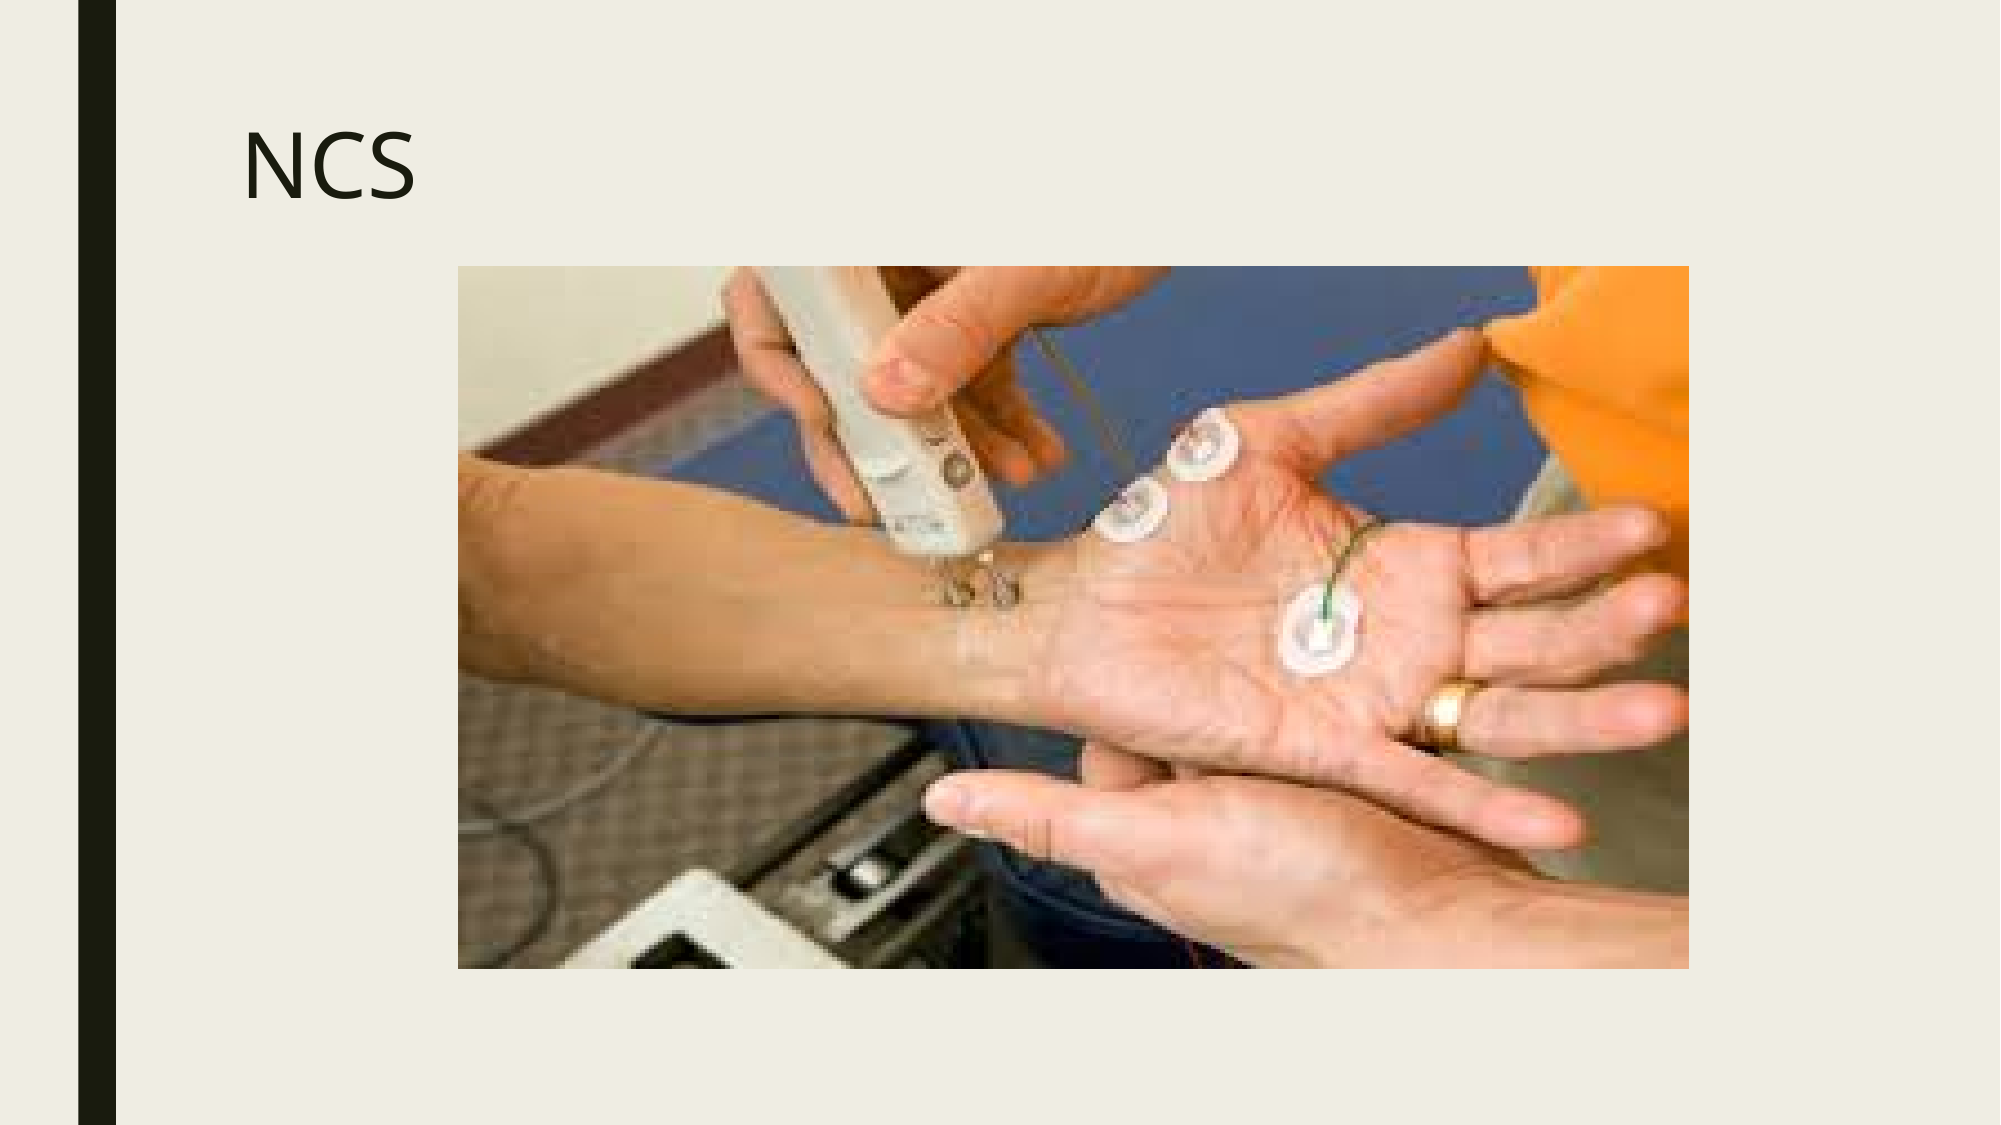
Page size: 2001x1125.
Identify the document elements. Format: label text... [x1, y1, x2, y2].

title NCS [225, 112, 1800, 357]
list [458, 266, 1689, 969]
